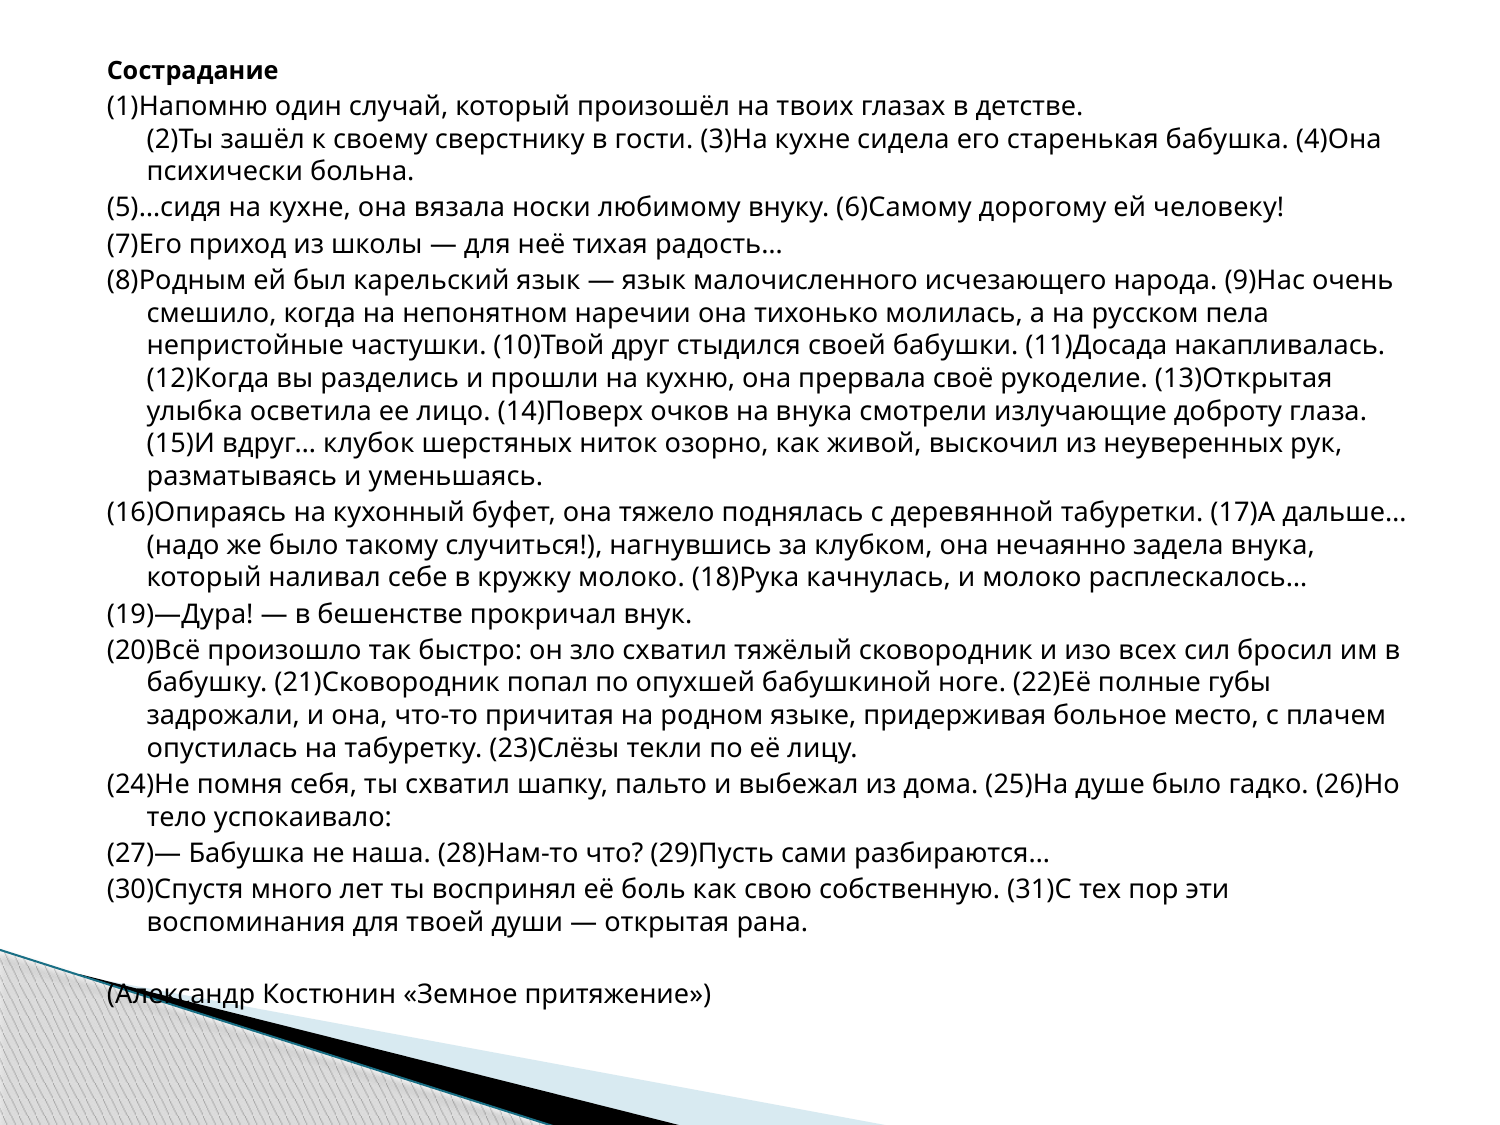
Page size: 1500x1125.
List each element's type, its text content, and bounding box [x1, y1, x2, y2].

list Сострадание (1)Напомню один случай, который произошёл на твоих глазах в детстве. (2)Ты зашёл к своему сверстнику в гости. (3)На кухне сидела его старенькая бабушка. (4)Она психически больна. (5)…сидя на кухне, она вязала носки любимому внуку. (6)Самому дорогому ей человеку! (7)Его приход из школы — для неё тихая радость… (8)Родным ей был карельский язык — язык малочисленного исчезающего народа. (9)Нас очень смешило, когда на непонятном наречии она тихонько молилась, а на русском пела непристойные частушки. (10)Твой друг стыдился своей бабушки. (11)Досада накапливалась. (12)Когда вы разделись и прошли на кухню, она прервала своё рукоделие. (13)Открытая улыбка осветила ее лицо. (14)Поверх очков на внука смотрели излучающие доброту глаза. (15)И вдруг… клубок шерстяных ниток озорно, как живой, выскочил из неуверенных рук, разматываясь и уменьшаясь. (16)Опираясь на кухонный буфет, она тяжело поднялась с деревянной табуретки. (17)А дальше… (надо же было такому случиться!), нагнувшись за клубком, она нечаянно задела внука, который наливал себе в кружку молоко. (18)Рука качнулась, и молоко расплескалось… (19)—Дура! — в бешенстве прокричал внук. (20)Всё произошло так быстро: он зло схватил тяжёлый сковородник и изо всех сил бросил им в бабушку. (21)Сковородник попал по опухшей бабушкиной ноге. (22)Её полные губы задрожали, и она, что-то причитая на родном языке, придерживая больное место, с плачем опустилась на табуретку. (23)Слёзы текли по её лицу. (24)Не помня себя, ты схватил шапку, пальто и выбежал из дома. (25)На душе было гадко. (26)Но тело успокаивало: (27)— Бабушка не наша. (28)Нам-то что? (29)Пусть сами разбираются… (30)Спустя много лет ты воспринял её боль как свою собственную. (31)С тех пор эти воспоминания для твоей души — открытая рана. (Александр Костюнин «Земное притяжение») [75, 46, 1425, 1043]
